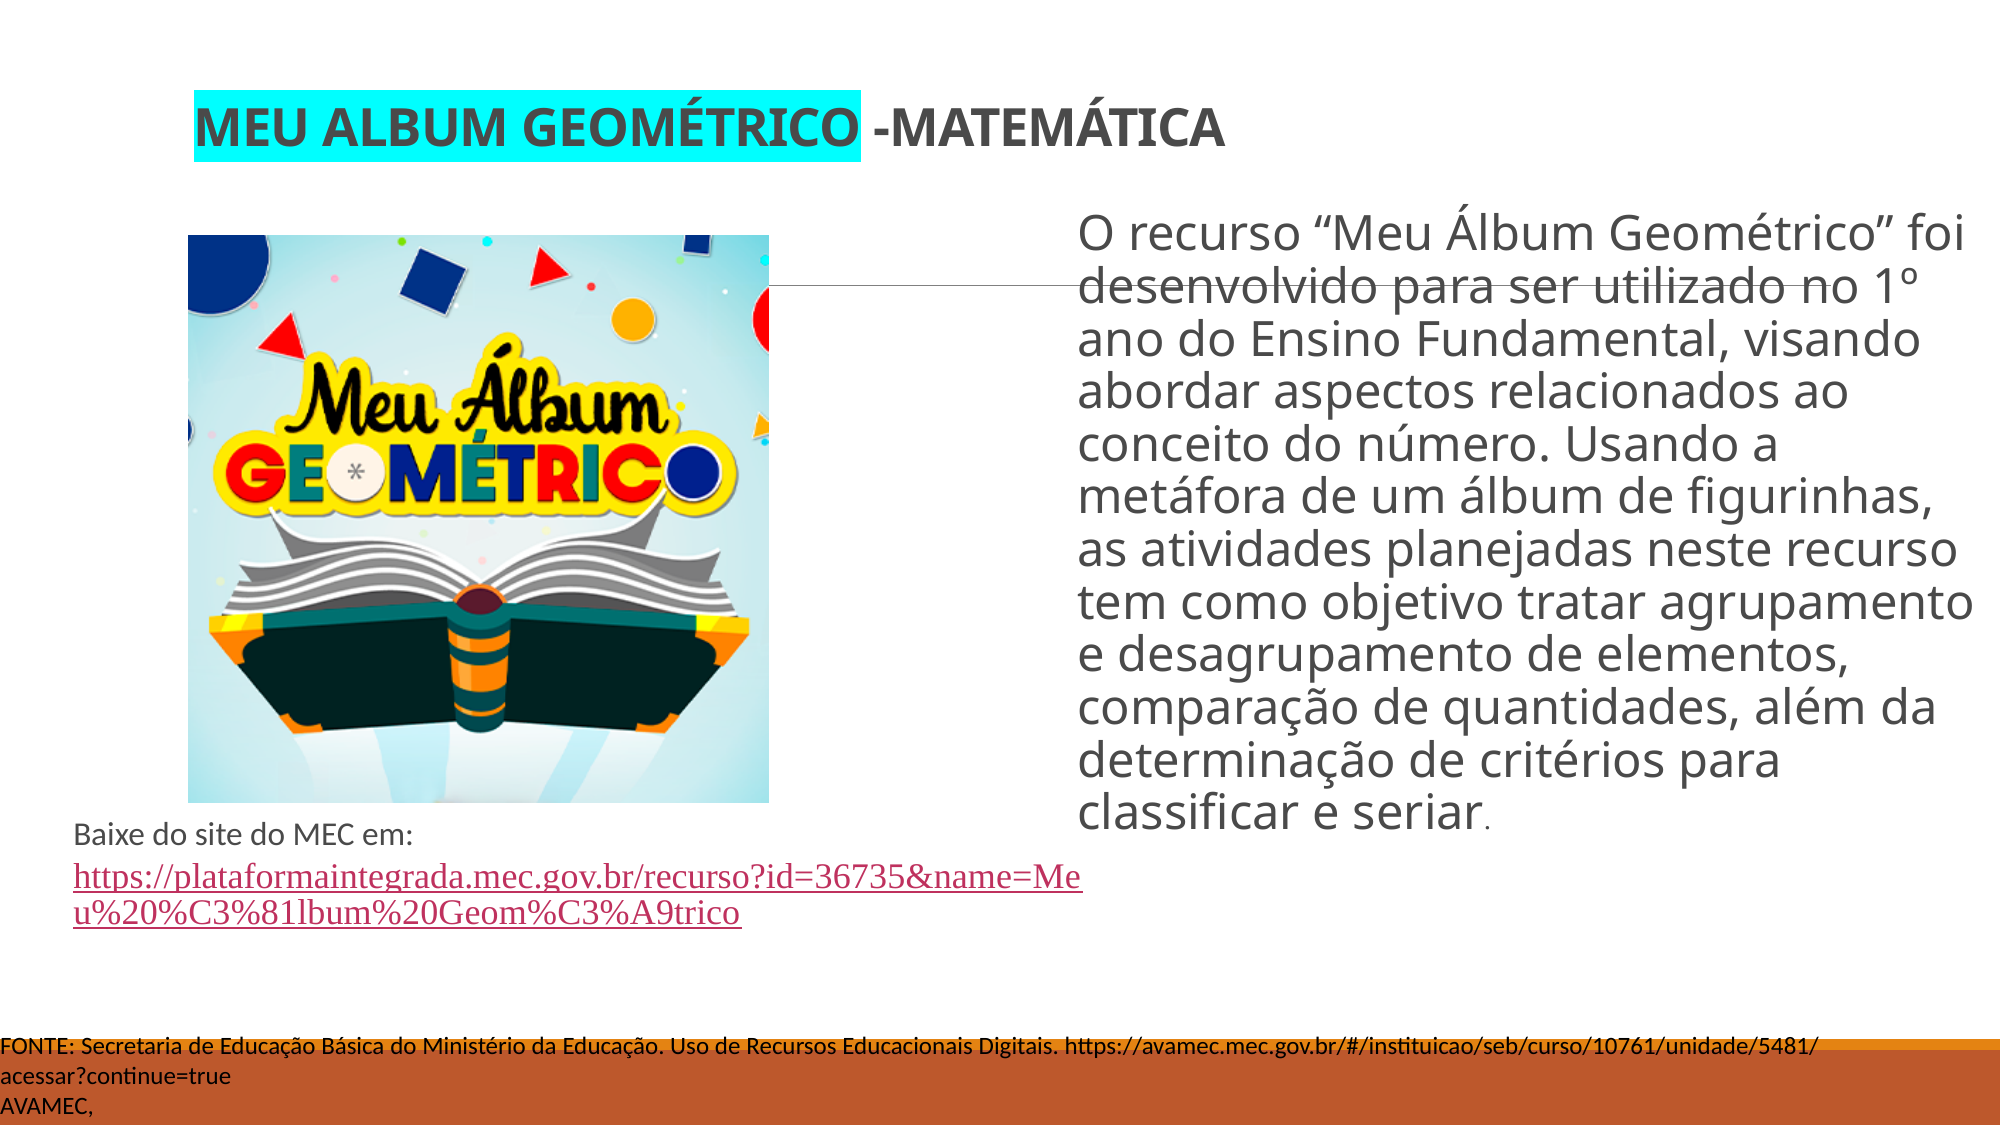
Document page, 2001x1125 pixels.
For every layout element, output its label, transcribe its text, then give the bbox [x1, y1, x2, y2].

text_box Baixe do site do MEC em: https://plataformaintegrada.mec.gov.br/recurso?id=36735&name=Meu%20%C3%81lbum%20Geom%C3%A9trico [53, 792, 1110, 956]
title MEU ALBUM GEOMÉTRICO -MATEMÁTICA [68, 64, 1932, 240]
text_box FONTE: Secretaria de Educação Básica do Ministério da Educação. Uso de Recursos Educacionais Digitais. https://avamec.mec.gov.br/#/instituicao/seb/curso/10761/unidade/5481/acessar?continue=true AVAMEC, [0, 1009, 1921, 1125]
list O recurso “Meu Álbum Geométrico” foi desenvolvido para ser utilizado no 1º ano do Ensino Fundamental, visando abordar aspectos relacionados ao conceito do número. Usando a metáfora de um álbum de figurinhas, as atividades planejadas neste recurso tem como objetivo tratar agrupamento e desagrupamento de elementos, comparação de quantidades, além da determinação de critérios para classificar e seriar. [1057, 188, 2000, 879]
picture [187, 234, 770, 804]
